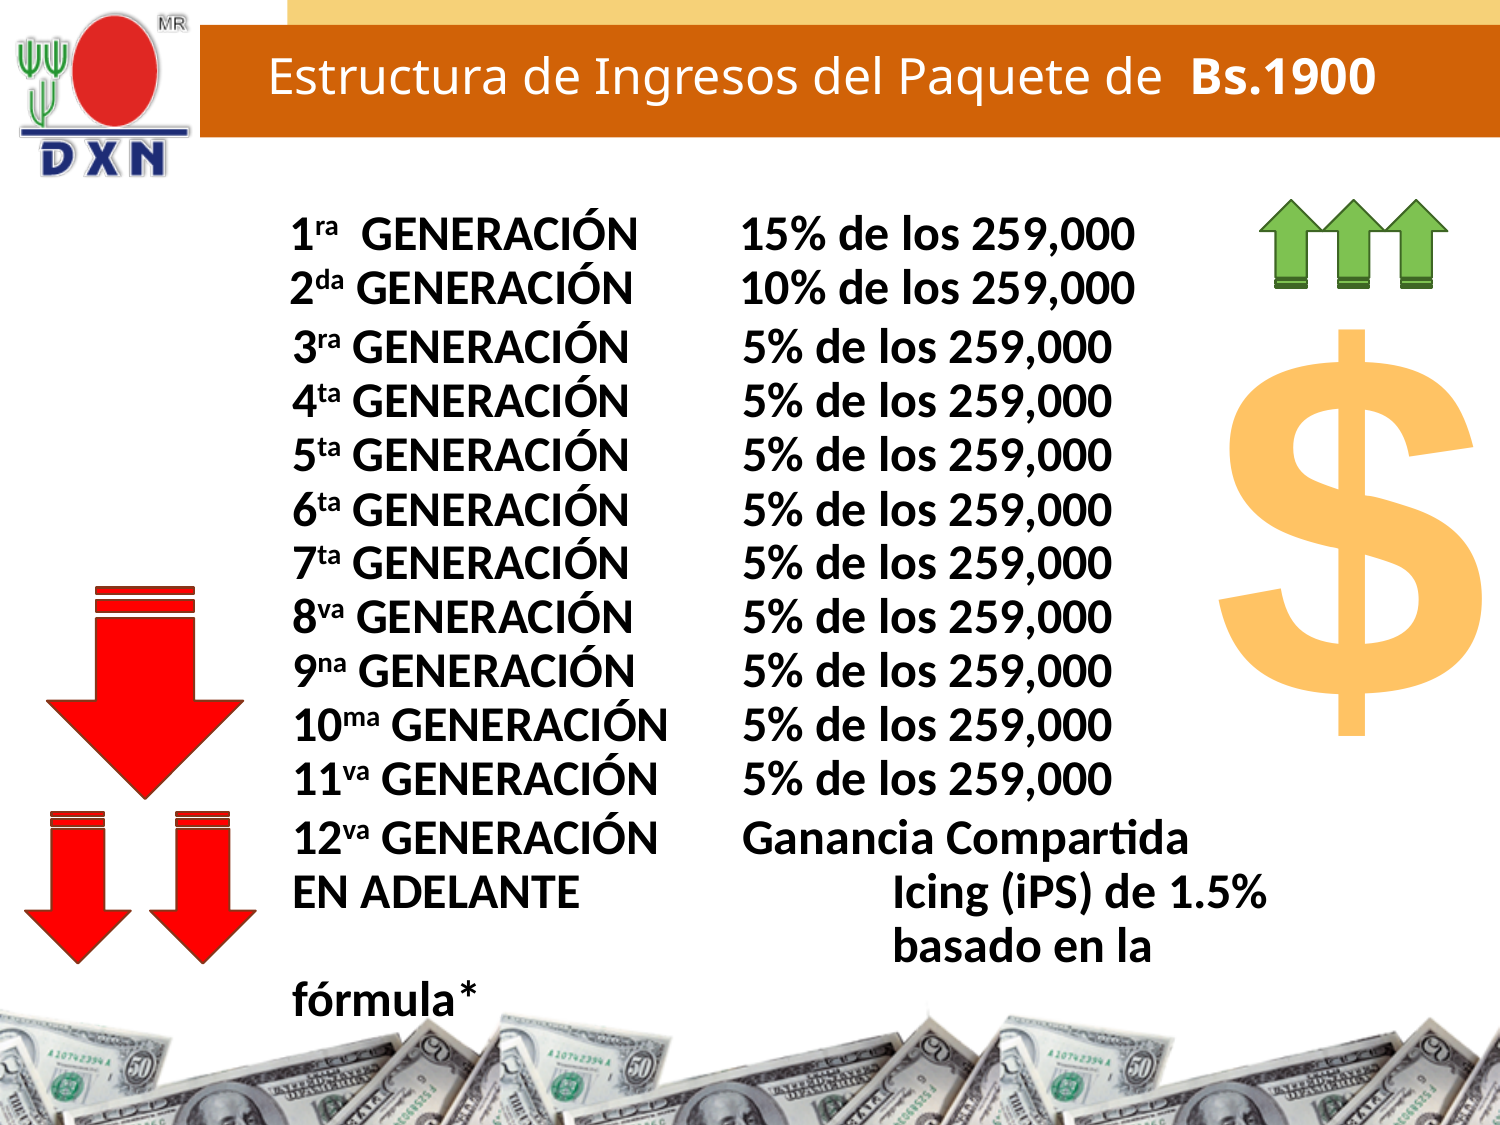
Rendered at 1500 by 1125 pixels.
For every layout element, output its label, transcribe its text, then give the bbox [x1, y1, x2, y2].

text_box 1ra GENERACIÓN 15% de los 259,000 2da GENERACIÓN 10% de los 259,000 [275, 199, 1196, 323]
text_box 3ra GENERACIÓN 5% de los 259,000 4ta GENERACIÓN 5% de los 259,000 5ta GENERACIÓN 5% de los 259,000 6ta GENERACIÓN 5% de los 259,000 7ta GENERACIÓN 5% de los 259,000 8va GENERACIÓN 5% de los 259,000 9na GENERACIÓN 5% de los 259,000 10ma GENERACIÓN 5% de los 259,000 11va GENERACIÓN 5% de los 259,000 [277, 313, 1196, 803]
text_box 12va GENERACIÓN Ganancia Compartida EN ADELANTE Icing (iPS) de 1.5% basado en la fórmula* [277, 803, 1288, 974]
picture [0, 974, 1500, 1125]
text_box [200, 24, 1500, 138]
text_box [24, 586, 257, 964]
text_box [1196, 193, 1488, 813]
text_box Estructura de Ingresos del Paquete de Bs.1900 [252, 37, 1392, 113]
picture [12, 5, 197, 181]
